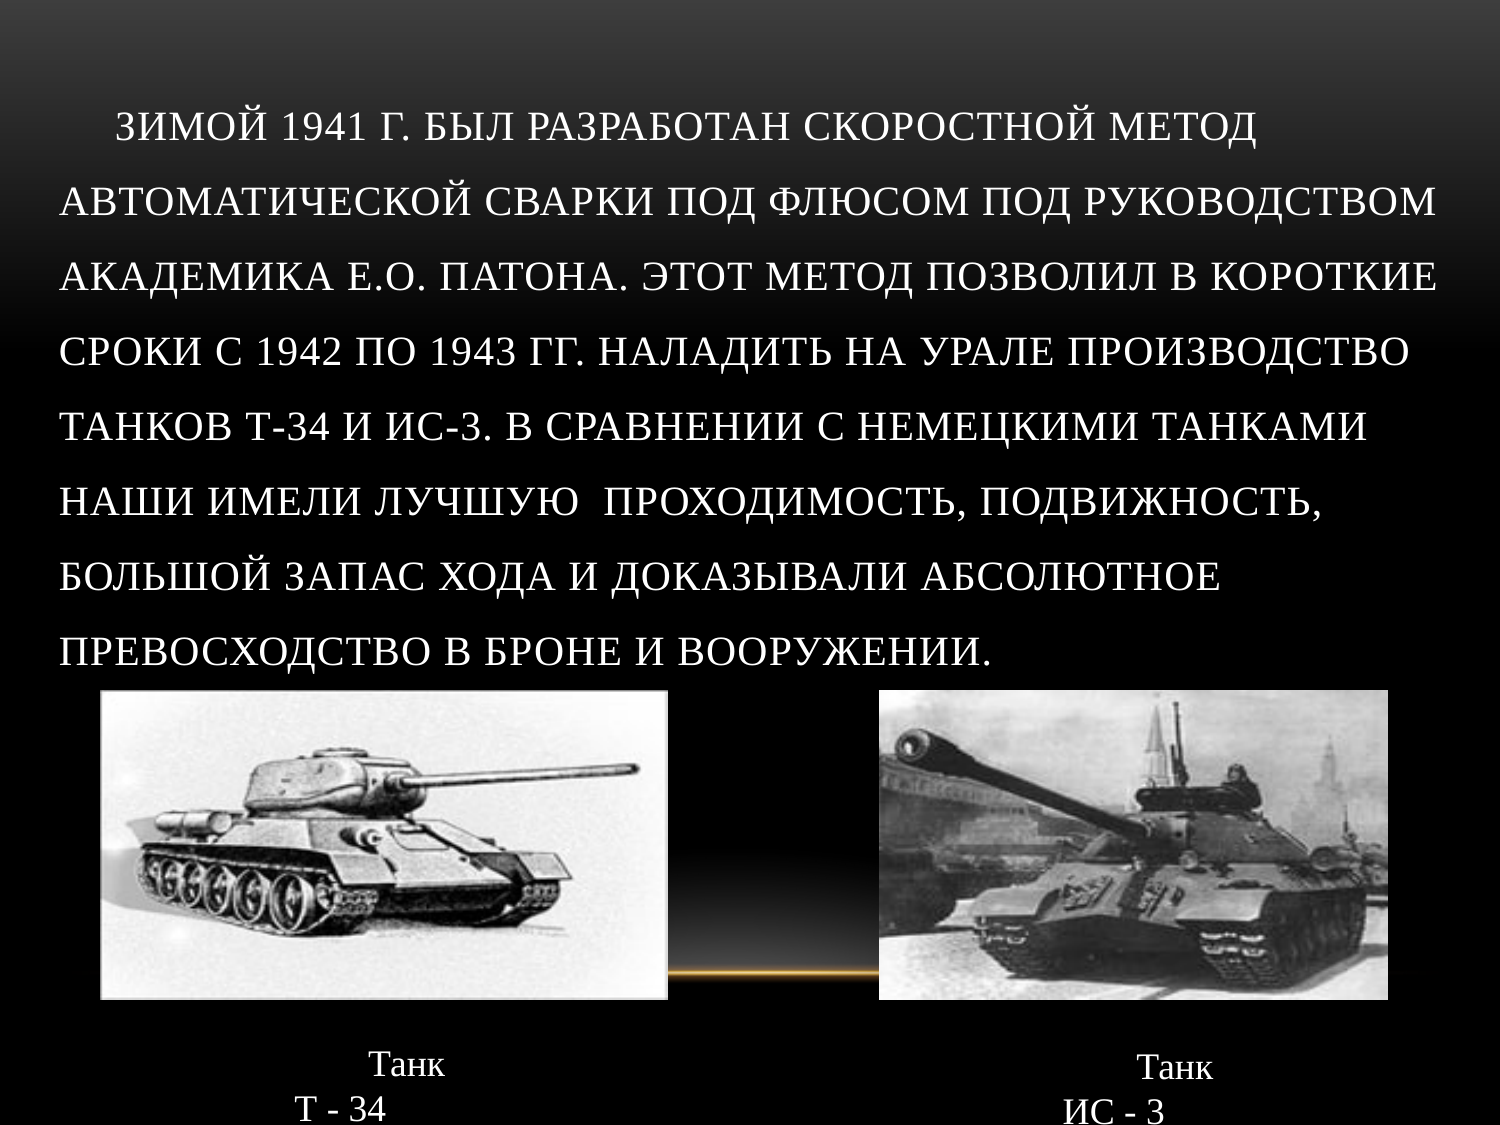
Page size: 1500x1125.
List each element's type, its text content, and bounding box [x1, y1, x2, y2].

title Зимой 1941 г. был разработан скоростной метод автоматической сварки под флюсом под руководством академика Е.О. Патона. Этот метод позволил в короткие сроки с 1942 по 1943 гг. наладить на Урале производство танков Т-34 и ИС-3. В сравнении с немецкими танками наши имели лучшую проходимость, подвижность, большой запас хода и доказывали абсолютное превосходство в броне и вооружении. [43, 290, 1471, 752]
picture [0, 0, 1500, 1125]
text_box Танк ИС - 3 [1047, 1034, 1267, 1095]
text_box Танк Т - 34 [279, 1031, 488, 1091]
